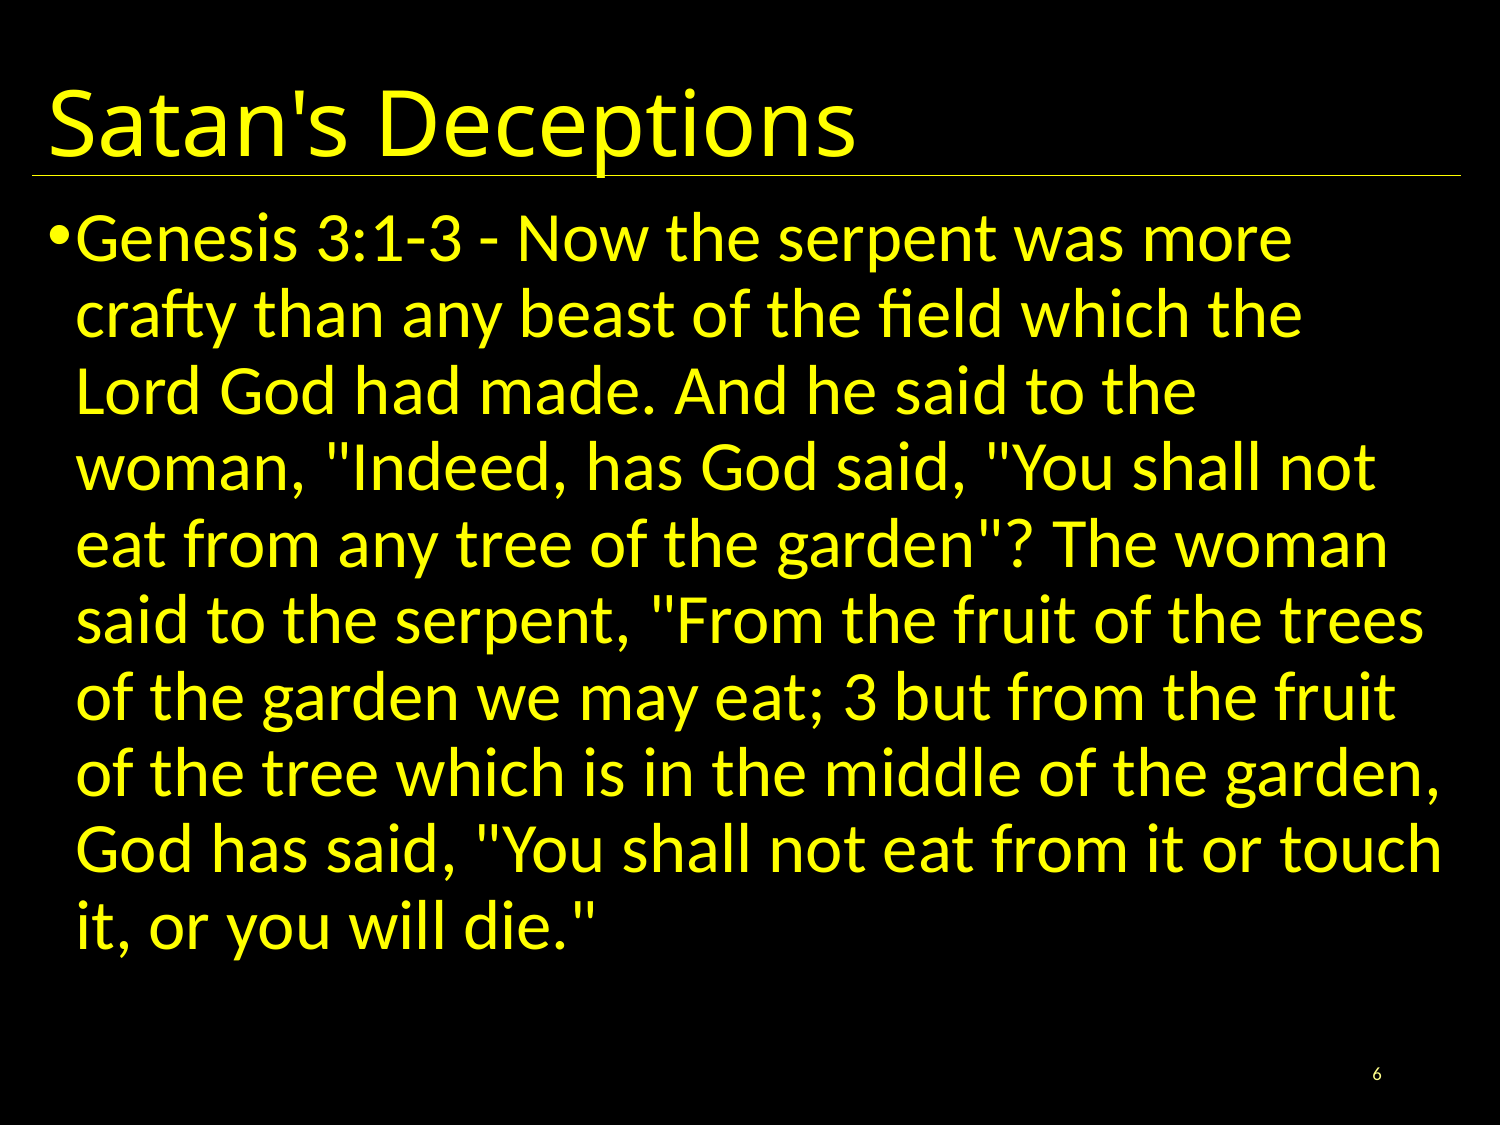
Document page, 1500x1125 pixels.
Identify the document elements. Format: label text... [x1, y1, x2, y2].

title Satan's Deceptions [32, 59, 1462, 192]
slide_number 6 [1059, 1042, 1397, 1103]
list Genesis 3:1-3 - Now the serpent was more crafty than any beast of the field which the Lord God had made. And he said to the woman, "Indeed, has God said, "You shall not eat from any tree of the garden"? The woman said to the serpent, "From the fruit of the trees of the garden we may eat; 3 but from the fruit of the tree which is in the middle of the garden, God has said, "You shall not eat from it or touch it, or you will die." [32, 192, 1462, 1018]
